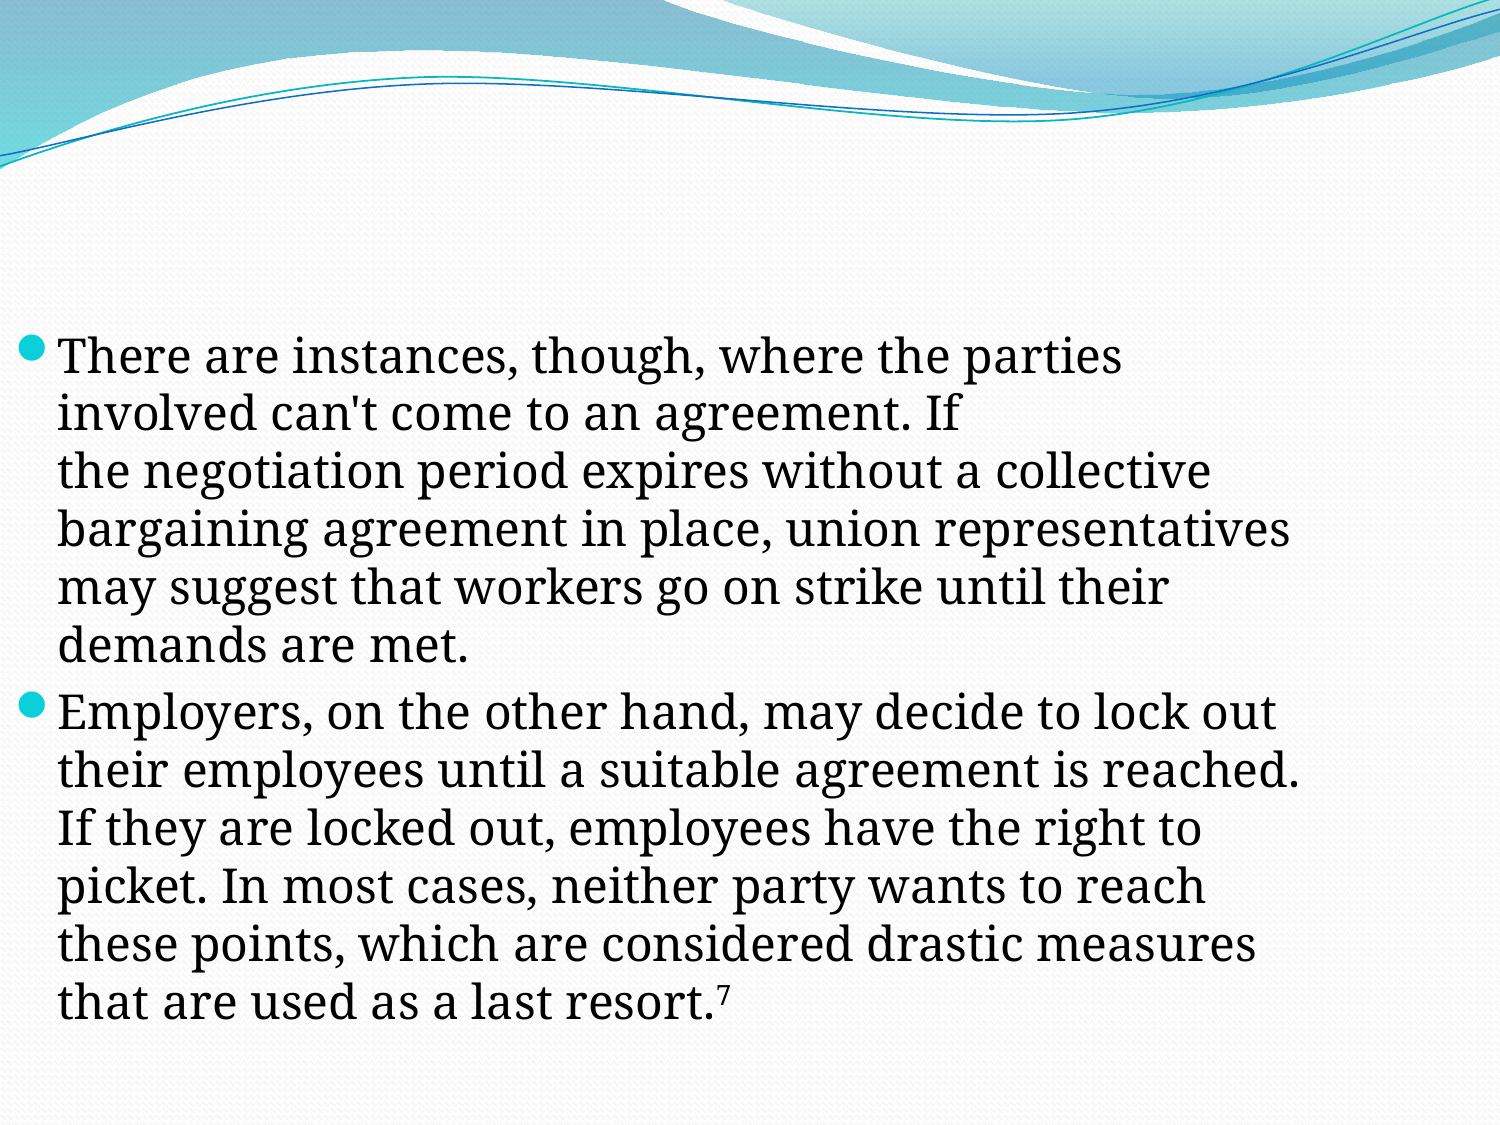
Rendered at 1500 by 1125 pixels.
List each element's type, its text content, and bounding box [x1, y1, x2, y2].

list There are instances, though, where the parties involved can't come to an agreement. If the negotiation period expires without a collective bargaining agreement in place, union representatives may suggest that workers go on strike until their demands are met. Employers, on the other hand, may decide to lock out their employees until a suitable agreement is reached. If they are locked out, employees have the right to picket. In most cases, neither party wants to reach these points, which are considered drastic measures that are used as a last resort.7 [0, 317, 1350, 1038]
